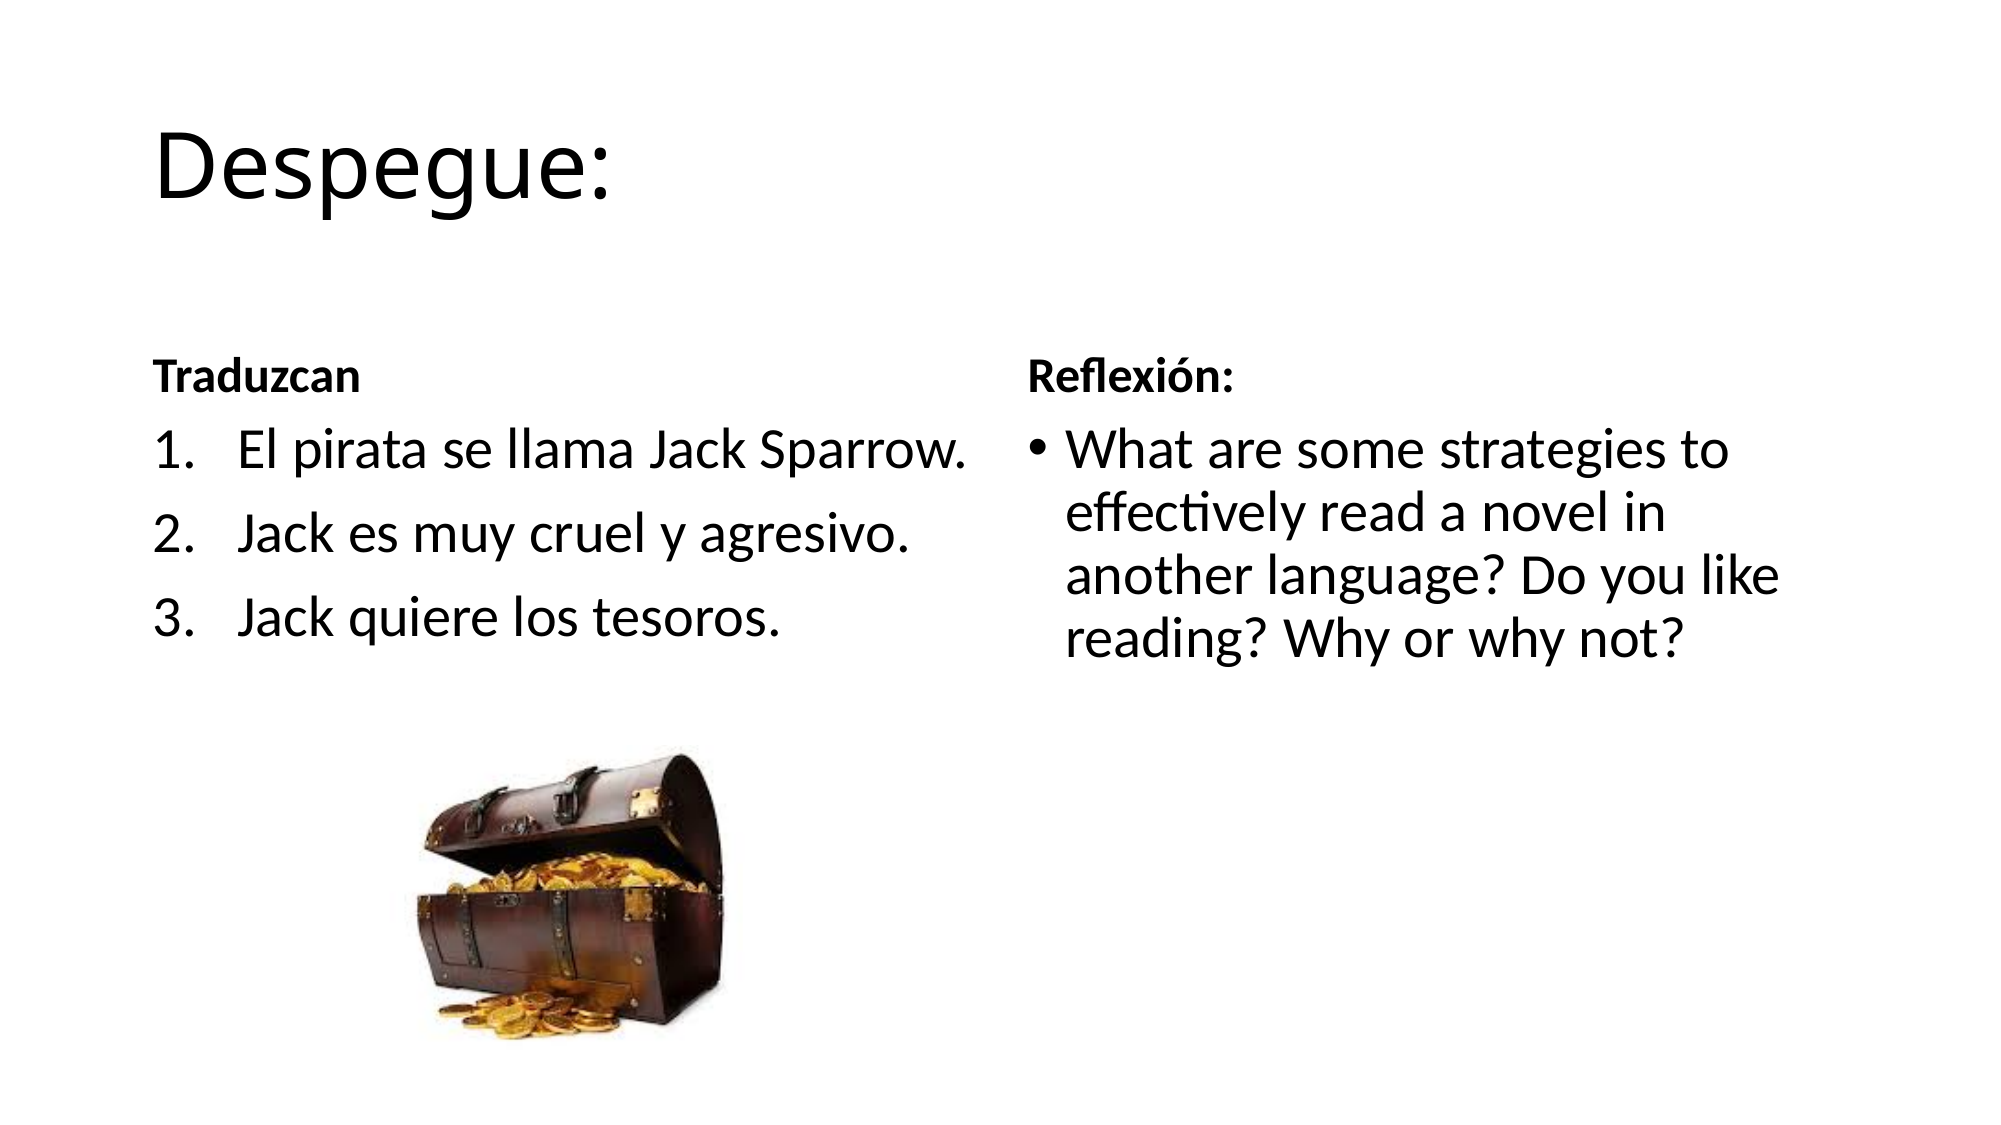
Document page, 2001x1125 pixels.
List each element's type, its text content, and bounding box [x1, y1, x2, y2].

list What are some strategies to effectively read a novel in another language? Do you like reading? Why or why not? [1012, 410, 1863, 1016]
list Reflexión: [1012, 275, 1863, 410]
picture [302, 745, 855, 1053]
list El pirata se llama Jack Sparrow. Jack es muy cruel y agresivo. Jack quiere los tesoros. [137, 410, 984, 1016]
list Traduzcan [137, 275, 984, 410]
title Despegue: [137, 59, 1863, 278]
